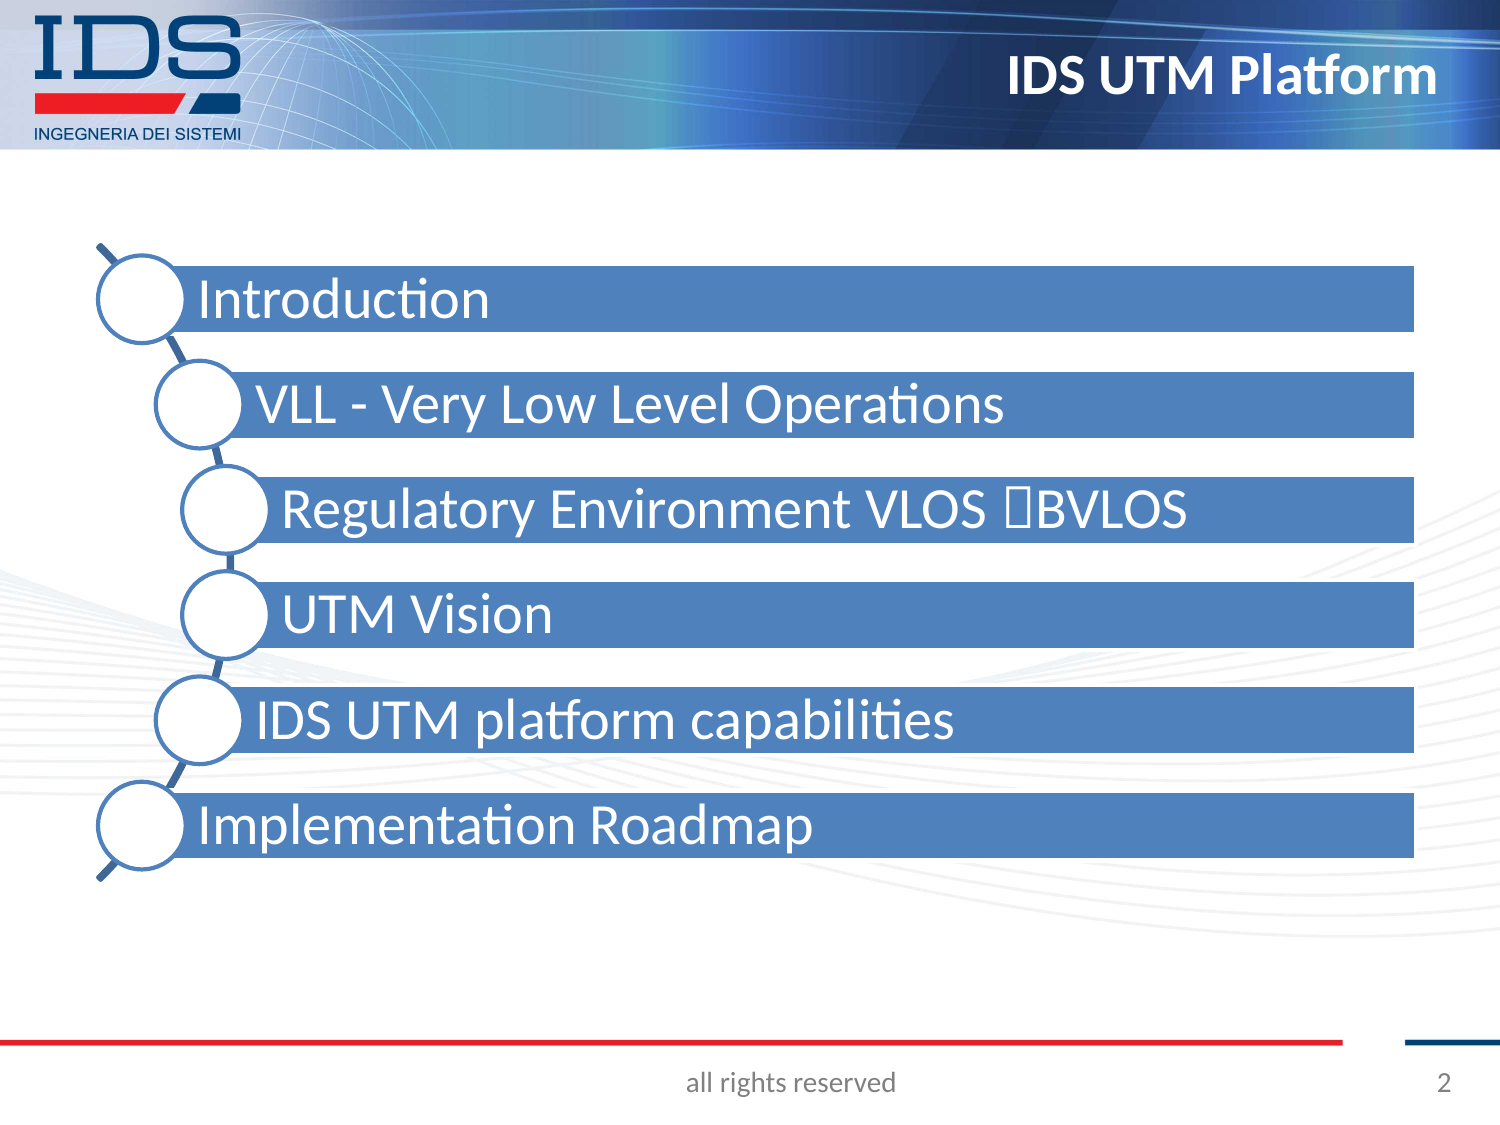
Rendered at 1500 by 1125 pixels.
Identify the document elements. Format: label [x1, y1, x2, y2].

text_box [87, 228, 1426, 897]
picture [0, 0, 1500, 1125]
